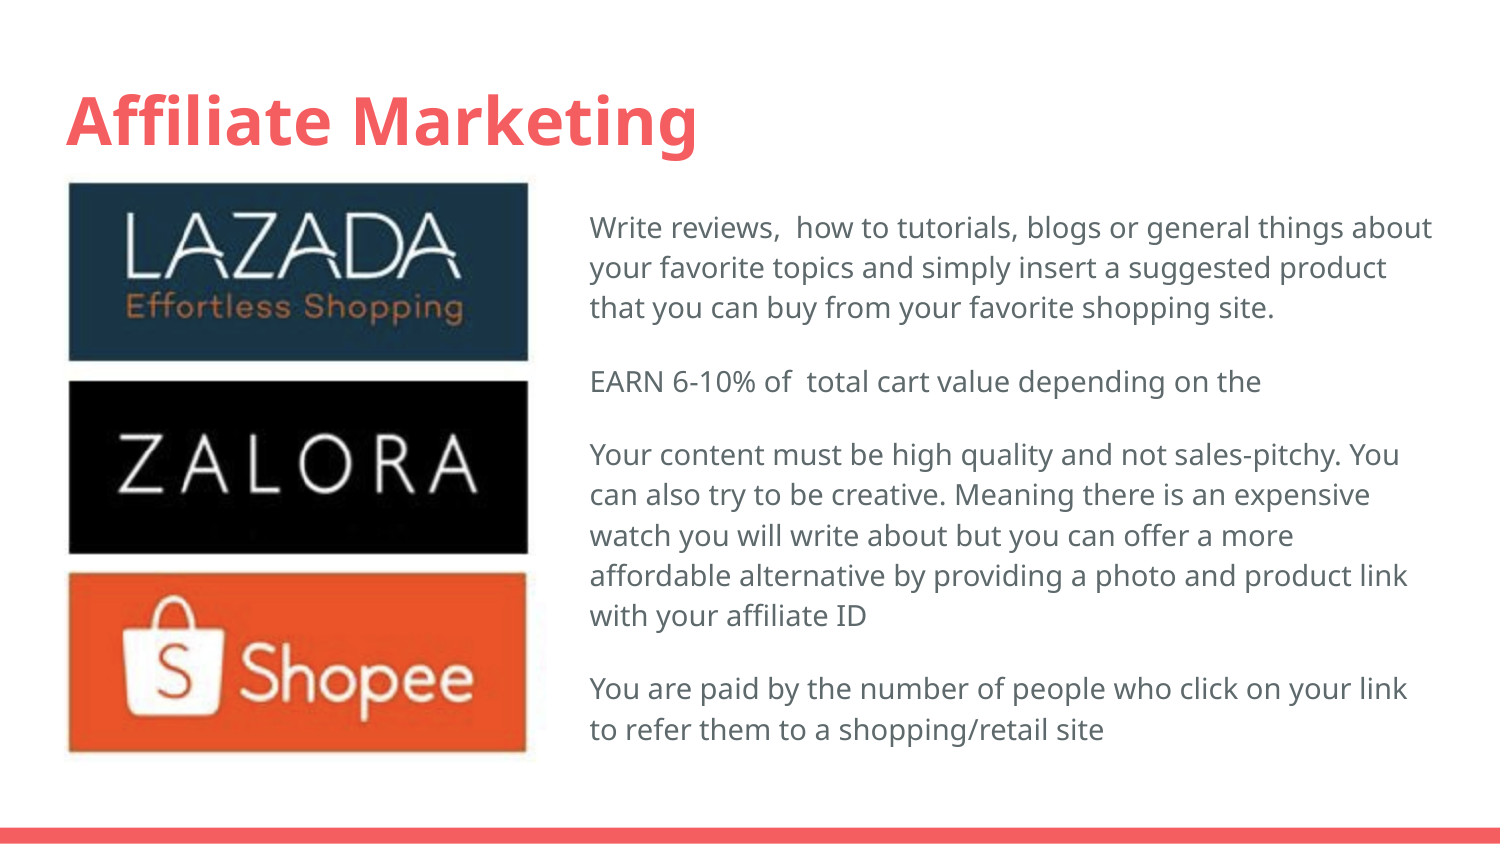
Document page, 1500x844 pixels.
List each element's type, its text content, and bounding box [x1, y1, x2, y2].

picture [63, 173, 547, 766]
list Write reviews, how to tutorials, blogs or general things about your favorite topics and simply insert a suggested product that you can buy from your favorite shopping site. EARN 6-10% of total cart value depending on the Your content must be high quality and not sales-pitchy. You can also try to be creative. Meaning there is an expensive watch you will write about but you can offer a more affordable alternative by providing a photo and product link with your affiliate ID You are paid by the number of people who click on your link to refer them to a shopping/retail site [574, 189, 1449, 750]
title Affiliate Marketing [51, 64, 1449, 167]
